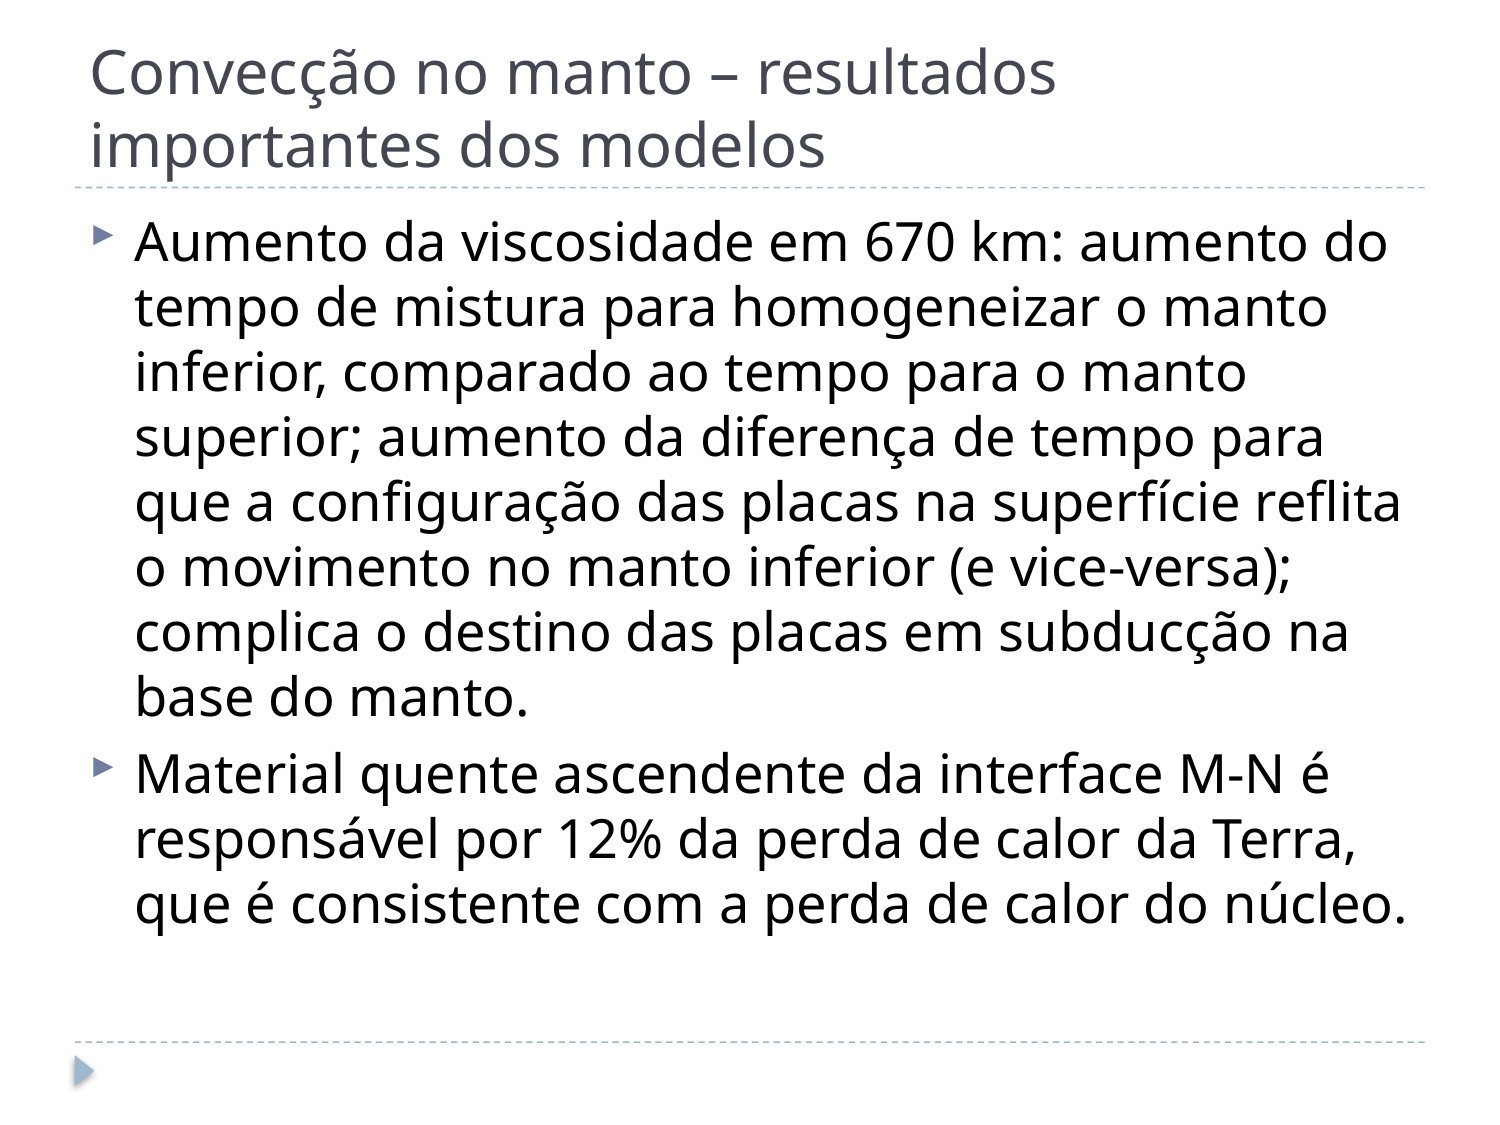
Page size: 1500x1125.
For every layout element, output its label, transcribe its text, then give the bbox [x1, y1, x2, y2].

title Convecção no manto – resultados importantes dos modelos [75, 24, 1425, 188]
list Aumento da viscosidade em 670 km: aumento do tempo de mistura para homogeneizar o manto inferior, comparado ao tempo para o manto superior; aumento da diferença de tempo para que a configuração das placas na superfície reflita o movimento no manto inferior (e vice-versa); complica o destino das placas em subducção na base do manto. Material quente ascendente da interface M-N é responsável por 12% da perda de calor da Terra, que é consistente com a perda de calor do núcleo. [75, 200, 1425, 1010]
